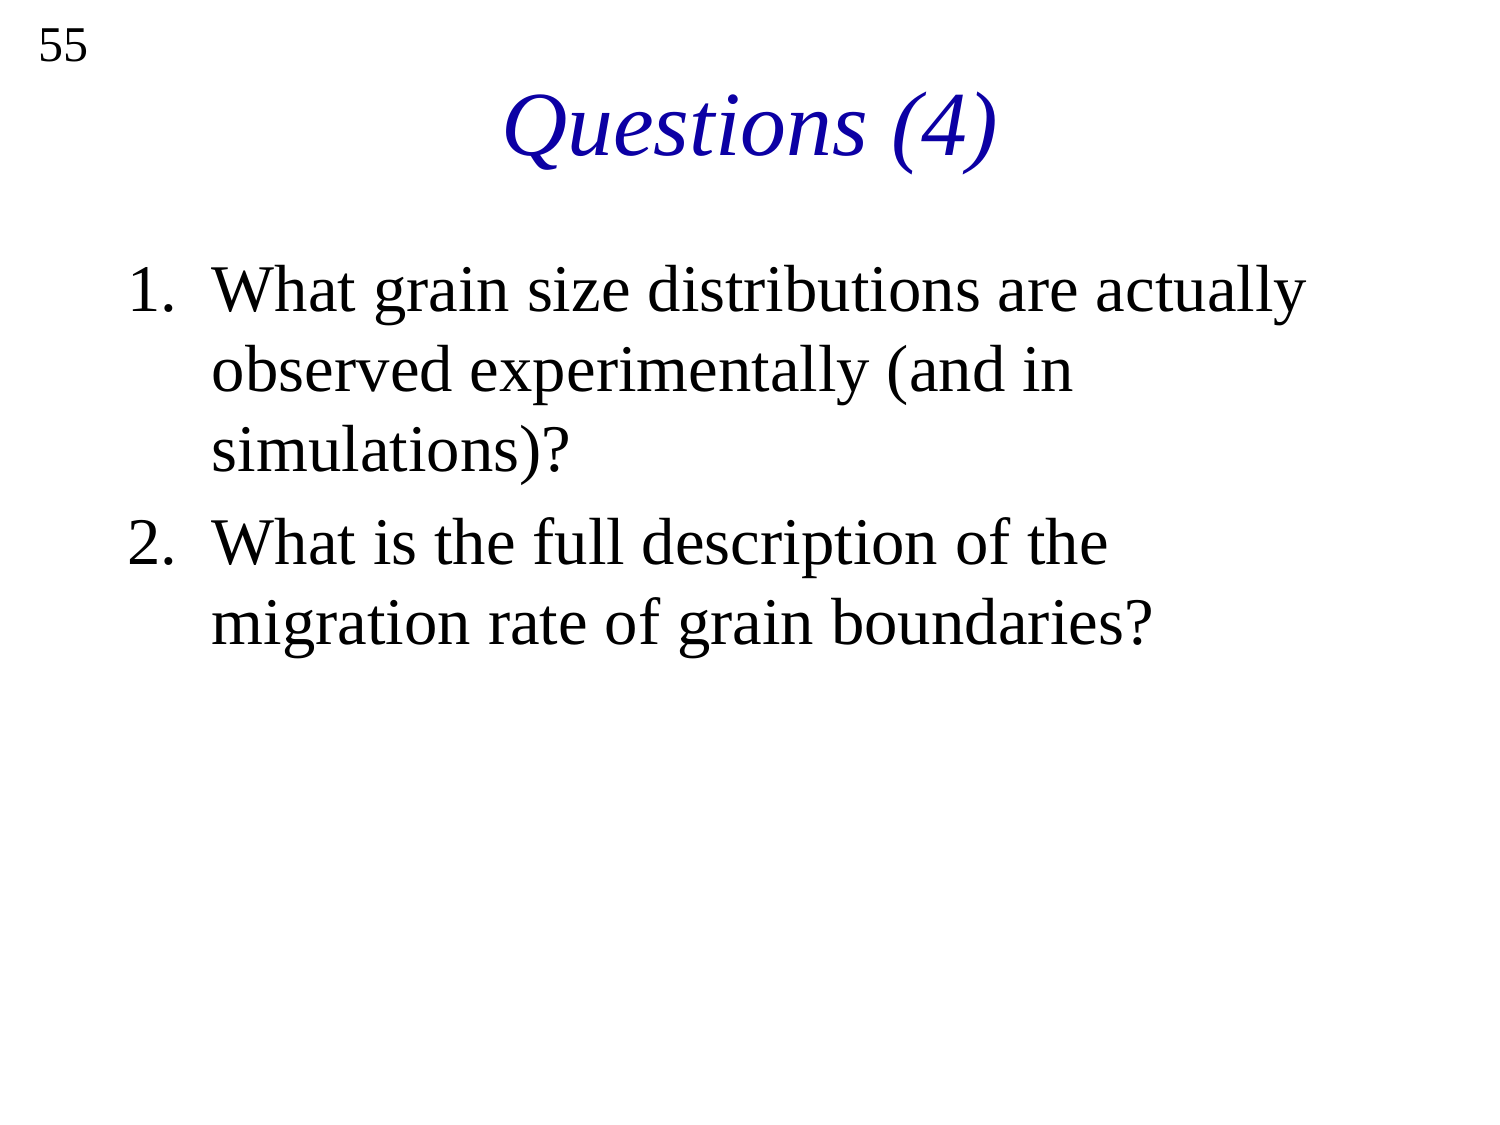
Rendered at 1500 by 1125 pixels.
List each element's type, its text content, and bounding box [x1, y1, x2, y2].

title Questions (4) [112, 24, 1388, 213]
list What grain size distributions are actually observed experimentally (and in simulations)? What is the full description of the migration rate of grain boundaries? [112, 237, 1388, 913]
slide_number 55 [3, 3, 104, 67]
